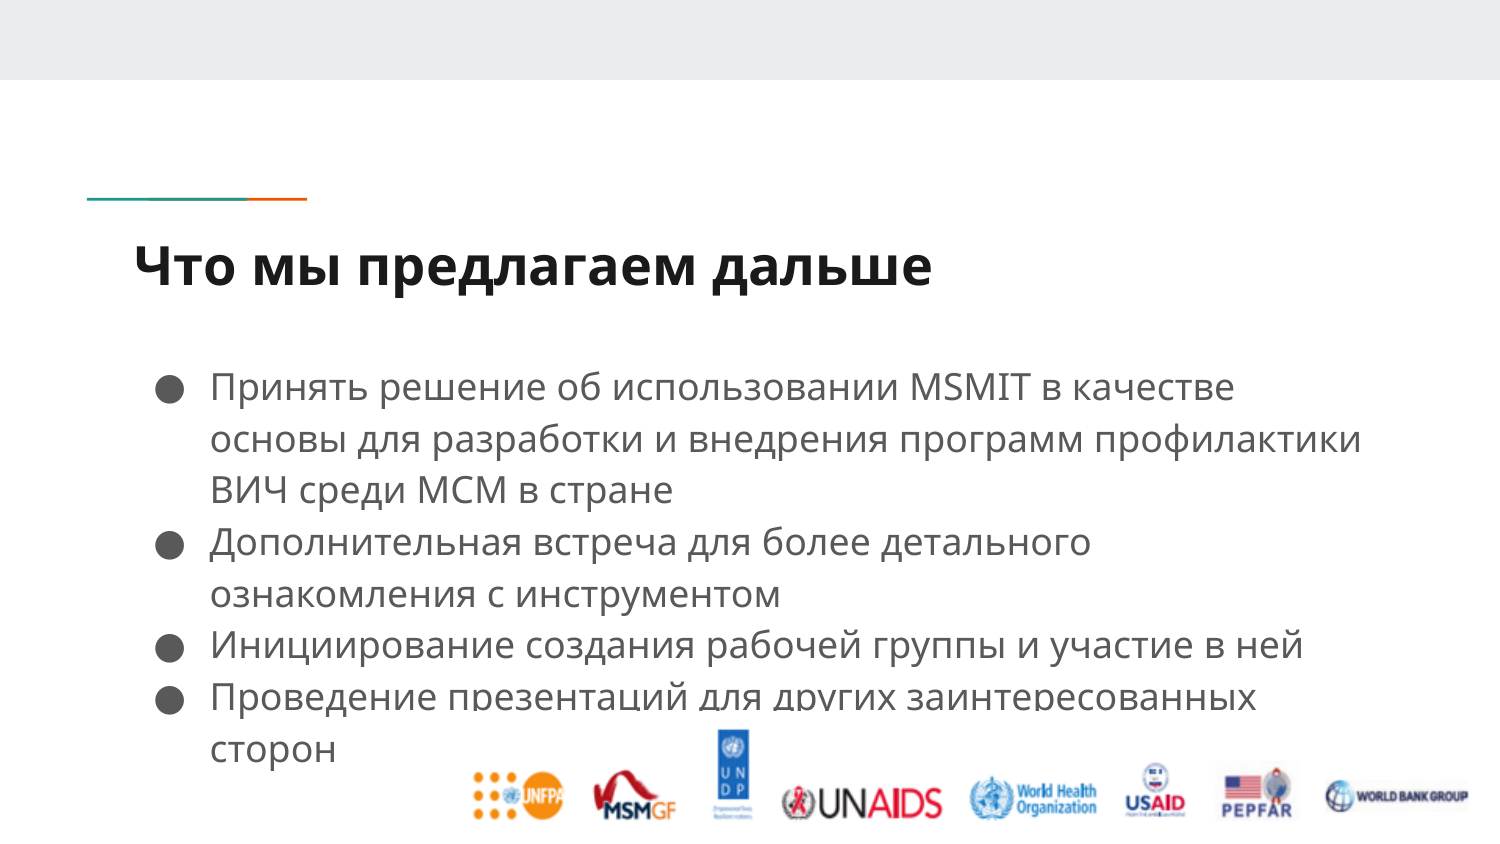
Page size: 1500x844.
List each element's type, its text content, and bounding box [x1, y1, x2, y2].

list Принять решение об использовании MSMIT в качестве основы для разработки и внедрения программ профилактики ВИЧ среди МСМ в стране Дополнительная встреча для более детального ознакомления с инструментом Инициирование создания рабочей группы и участие в ней Проведение презентаций для других заинтересованных сторон [119, 341, 1381, 730]
title Что мы предлагаем дальше [119, 216, 1381, 305]
picture [457, 711, 1500, 839]
